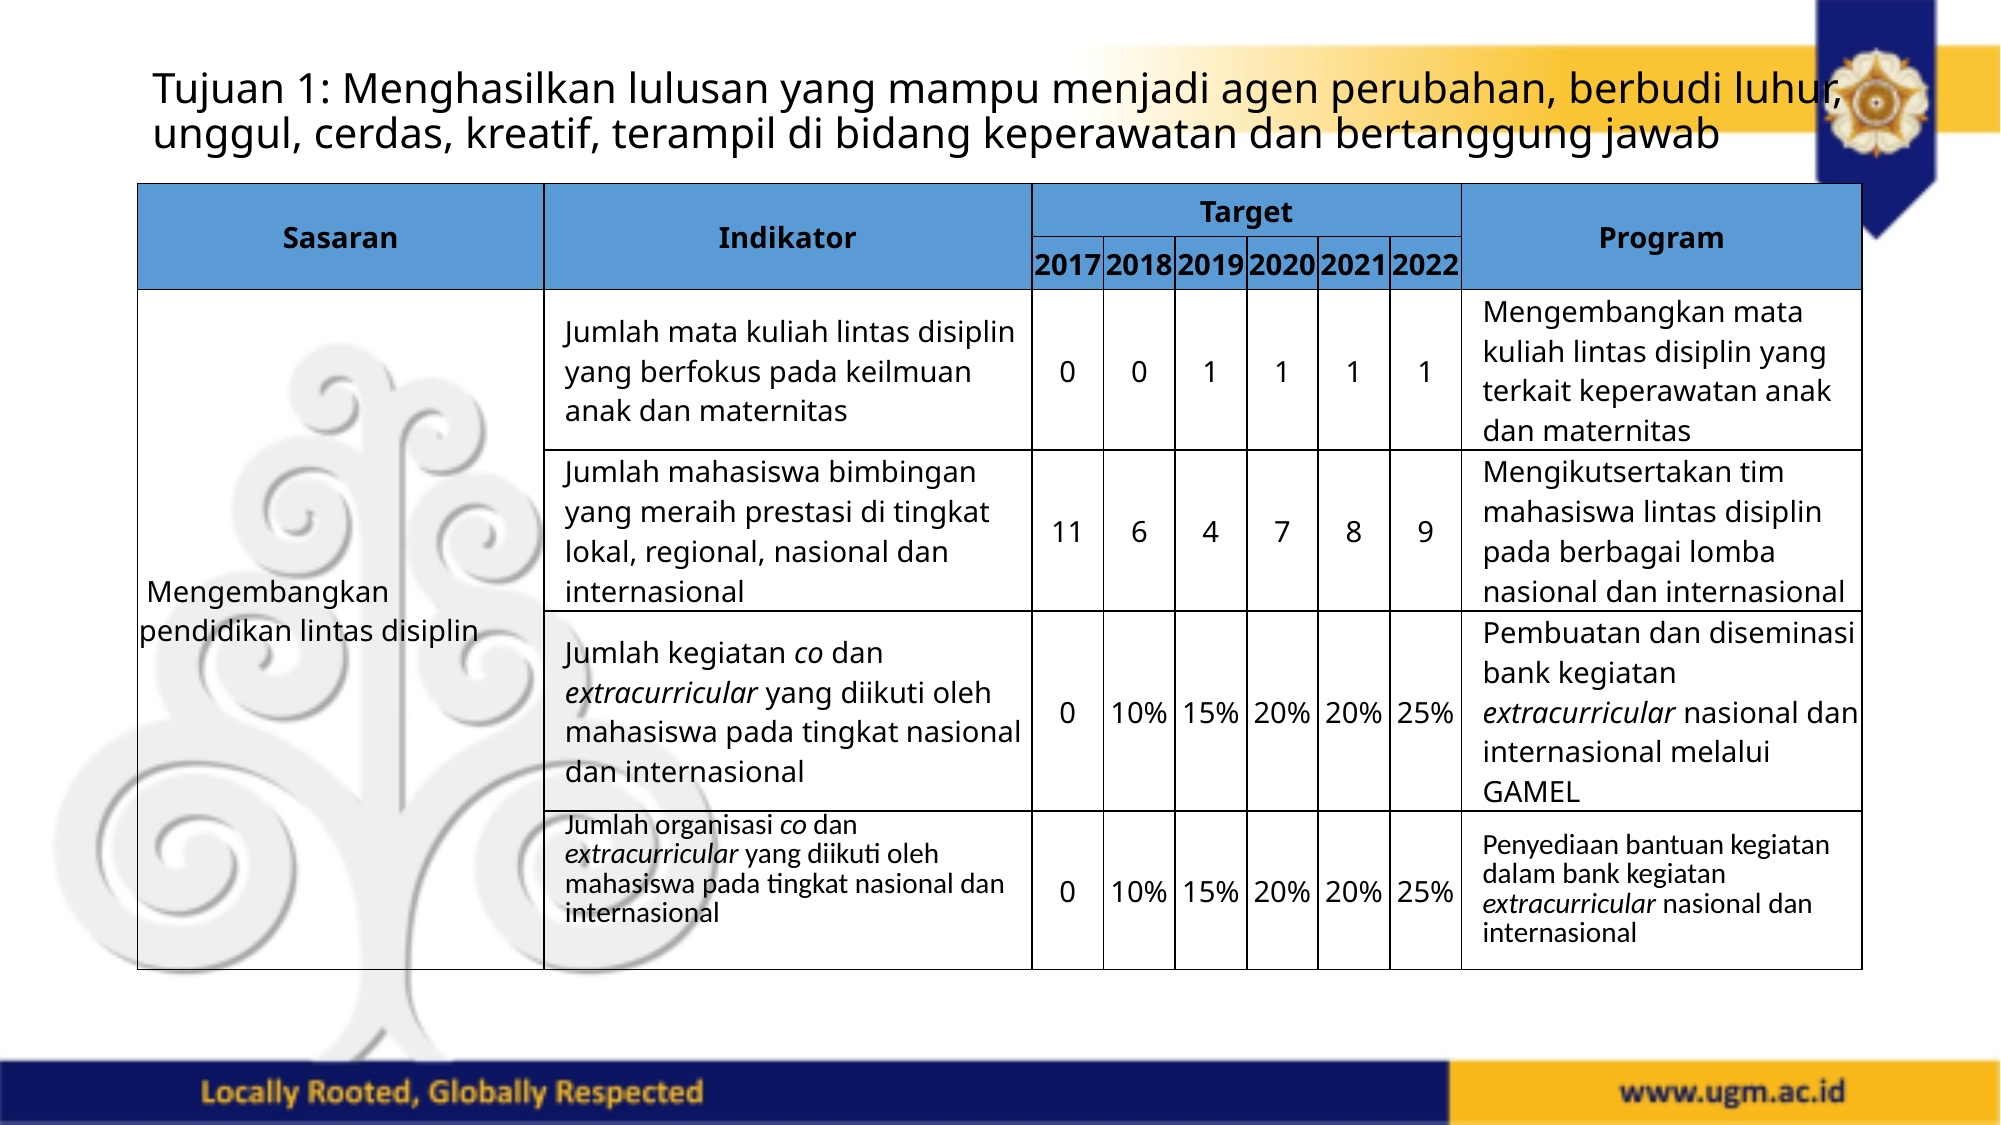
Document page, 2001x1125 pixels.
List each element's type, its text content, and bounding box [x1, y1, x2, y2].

table_cell Jumlah mata kuliah lintas disiplin yang berfokus pada keilmuan anak dan maternitas [545, 290, 1031, 449]
table_cell 6 [1104, 451, 1174, 610]
table_cell 2020 [1248, 237, 1317, 289]
table_cell Pembuatan dan diseminasi bank kegiatan extracurricular nasional dan internasional melalui GAMEL [1462, 612, 1861, 810]
table_cell Mengembangkan pendidikan lintas disiplin [138, 290, 543, 969]
table_cell 7 [1248, 451, 1317, 610]
table_cell 0 [1033, 290, 1103, 449]
table_cell Jumlah kegiatan co dan extracurricular yang diikuti oleh mahasiswa pada tingkat nasional dan internasional [545, 612, 1031, 810]
table_cell 8 [1319, 451, 1389, 610]
table_cell 1 [1248, 290, 1317, 449]
table_cell Penyediaan bantuan kegiatan dalam bank kegiatan extracurricular nasional dan internasional [1462, 812, 1861, 969]
table_cell 2019 [1176, 237, 1246, 289]
table_header Target [1033, 184, 1461, 236]
table_cell 2017 [1033, 237, 1103, 289]
table_cell 20% [1319, 812, 1389, 969]
table_cell 15% [1176, 812, 1246, 969]
table_cell 15% [1176, 612, 1246, 810]
table_cell 10% [1104, 812, 1174, 969]
table_cell 4 [1176, 451, 1246, 610]
title Tujuan 1: Menghasilkan lulusan yang mampu menjadi agen perubahan, berbudi luhur, unggul, cerdas, kreatif, terampil di bidang keperawatan dan bertanggung jawab [137, 59, 1863, 167]
table_cell 2018 [1104, 237, 1174, 289]
table_header Sasaran [138, 184, 543, 289]
table_cell 10% [1104, 612, 1174, 810]
table_cell 0 [1033, 812, 1103, 969]
table_cell 1 [1319, 290, 1389, 449]
table_cell 0 [1104, 290, 1174, 449]
table_header Program [1462, 184, 1861, 289]
table_cell 20% [1319, 612, 1389, 810]
table_cell 25% [1391, 812, 1461, 969]
table_cell 2021 [1319, 237, 1389, 289]
table_header Indikator [545, 184, 1031, 289]
table_cell Mengikutsertakan tim mahasiswa lintas disiplin pada berbagai lomba nasional dan internasional [1462, 451, 1861, 610]
table_cell 9 [1391, 451, 1461, 610]
table_cell Jumlah mahasiswa bimbingan yang meraih prestasi di tingkat lokal, regional, nasional dan internasional [545, 451, 1031, 610]
table_cell 20% [1248, 812, 1317, 969]
picture [0, 0, 2001, 1125]
table_cell 20% [1248, 612, 1317, 810]
table_cell 11 [1033, 451, 1103, 610]
table_cell 0 [1033, 612, 1103, 810]
table_cell 1 [1391, 290, 1461, 449]
table_cell 1 [1176, 290, 1246, 449]
table_cell Mengembangkan mata kuliah lintas disiplin yang terkait keperawatan anak dan maternitas [1462, 290, 1861, 449]
table_cell Jumlah organisasi co dan extracurricular yang diikuti oleh mahasiswa pada tingkat nasional dan internasional [545, 812, 1031, 969]
table_cell 2022 [1391, 237, 1461, 289]
table_cell 25% [1391, 612, 1461, 810]
